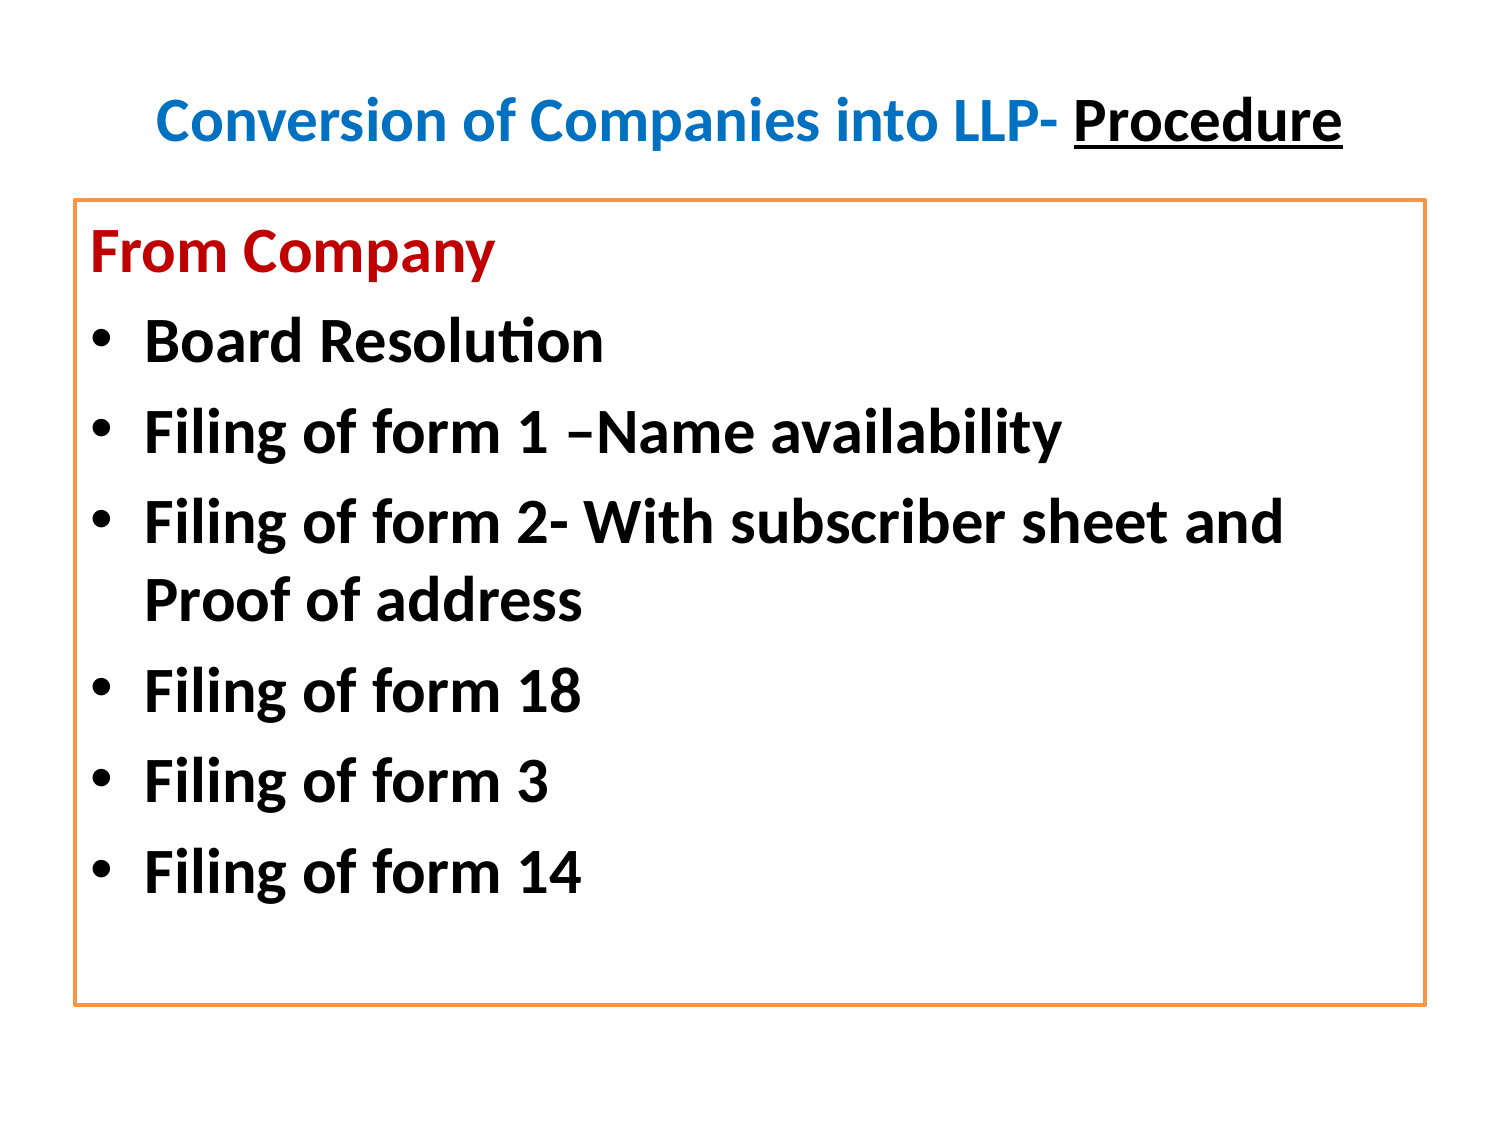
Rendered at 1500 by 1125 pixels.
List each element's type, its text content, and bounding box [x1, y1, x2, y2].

title Conversion of Companies into LLP- Procedure [75, 45, 1425, 198]
list From Company Board Resolution Filing of form 1 –Name availability Filing of form 2- With subscriber sheet and Proof of address Filing of form 18 Filing of form 3 Filing of form 14 [73, 198, 1427, 1007]
